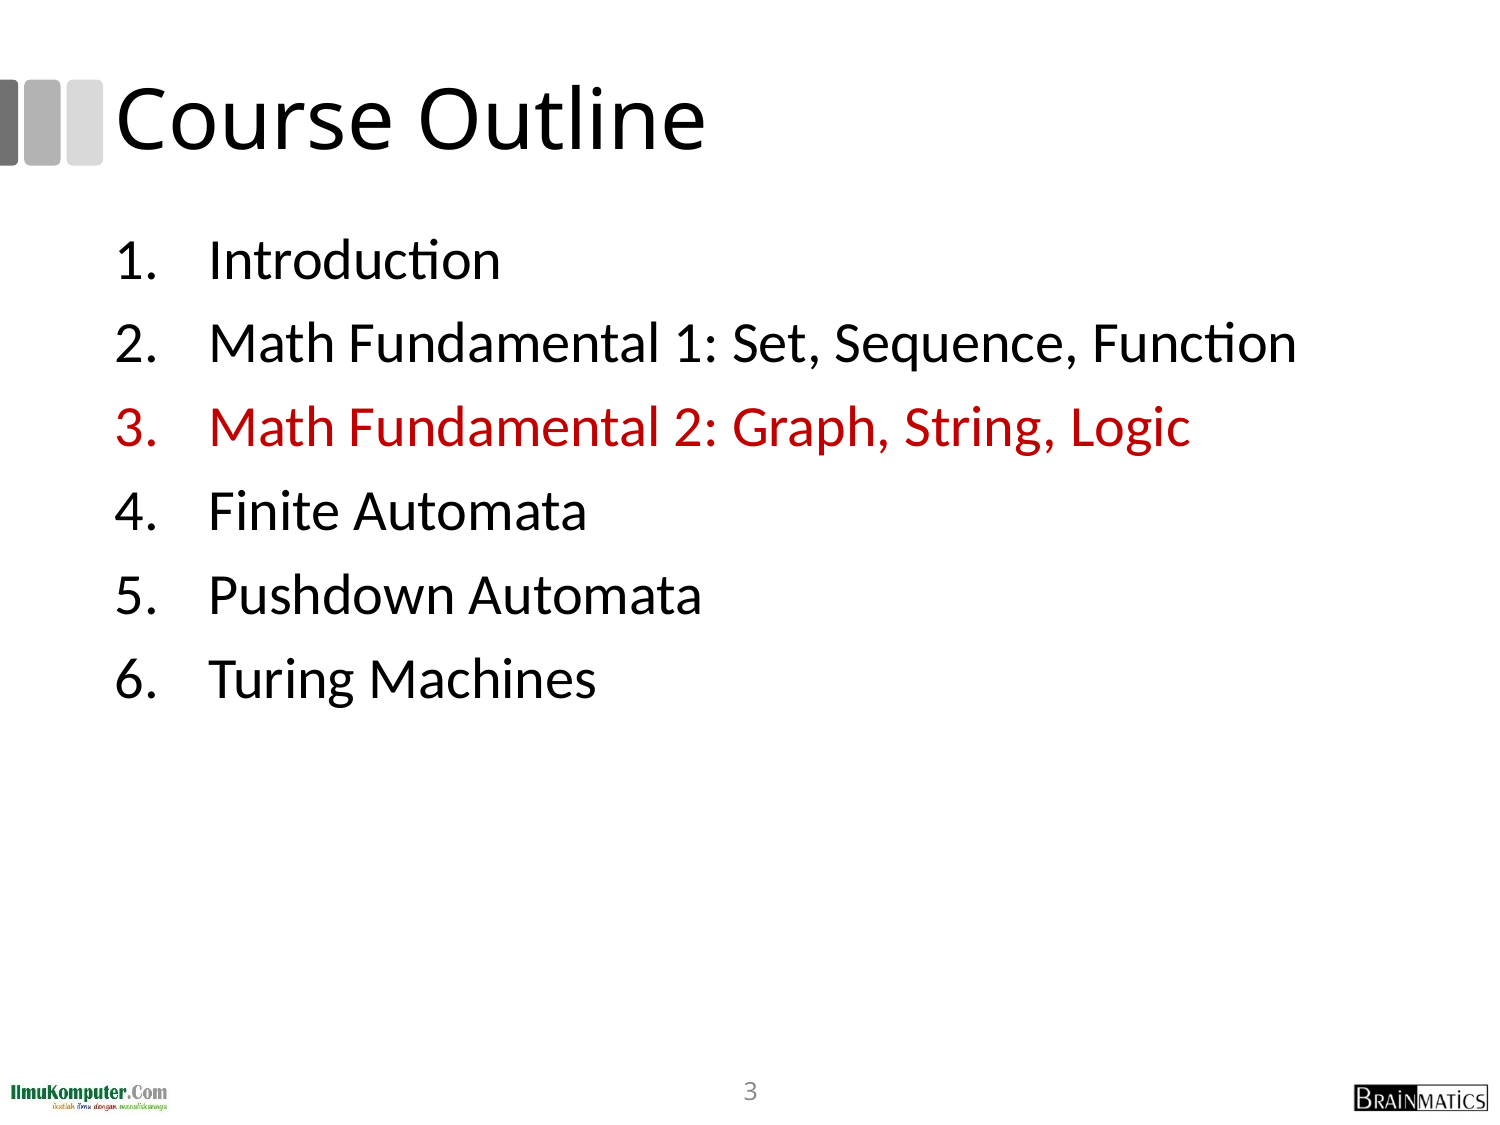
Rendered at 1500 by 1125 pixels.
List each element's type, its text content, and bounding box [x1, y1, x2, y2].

title Course Outline [99, 68, 1463, 175]
picture [4, 1081, 173, 1115]
picture [1351, 1081, 1491, 1115]
list Introduction Math Fundamental 1: Set, Sequence, Function Math Fundamental 2: Graph, String, Logic Finite Automata Pushdown Automata Turing Machines [99, 221, 1500, 1059]
slide_number 3 [582, 1062, 920, 1123]
